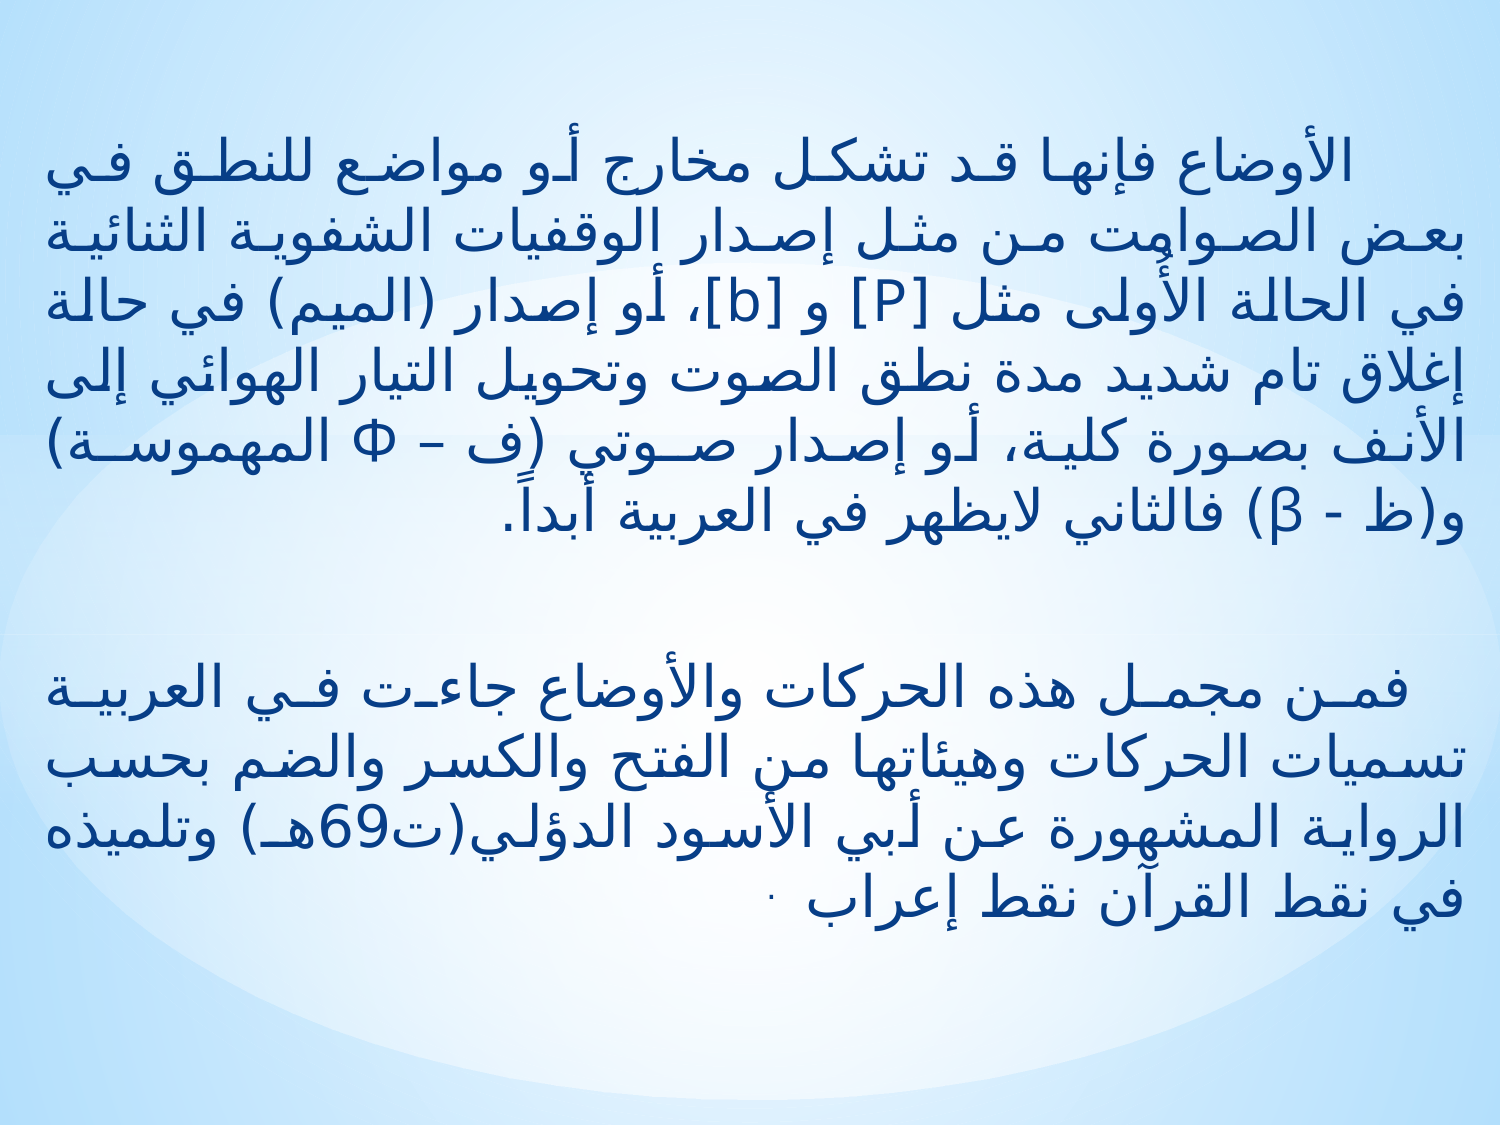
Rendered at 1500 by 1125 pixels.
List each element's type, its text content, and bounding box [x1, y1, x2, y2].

subtitle الأوضاع فإنها قد تشكل مخارج أو مواضع للنطق في بعض الصوامت من مثل إصدار الوقفيات الشفوية الثنائية في الحالة الأُولى مثل [P] و [b]، أو إصدار (الميم) في حالة إغلاق تام شديد مدة نطق الصوت وتحويل التيار الهوائي إلى الأنف بصورة كلية، أو إصدار صـوتي (ف – Φ المهموسـة) و(ظ - β) فالثاني لايظهر في العربية أبداً. فمن مجمل هذه الحركات والأوضاع جاءت في العربية تسميات الحركات وهيئاتها من الفتح والكسر والضم بحسب الرواية المشهورة عن أبي الأسود الدؤلي(ت69هـ) وتلميذه في نقط القرآن نقط إعراب . [29, 42, 1483, 1106]
